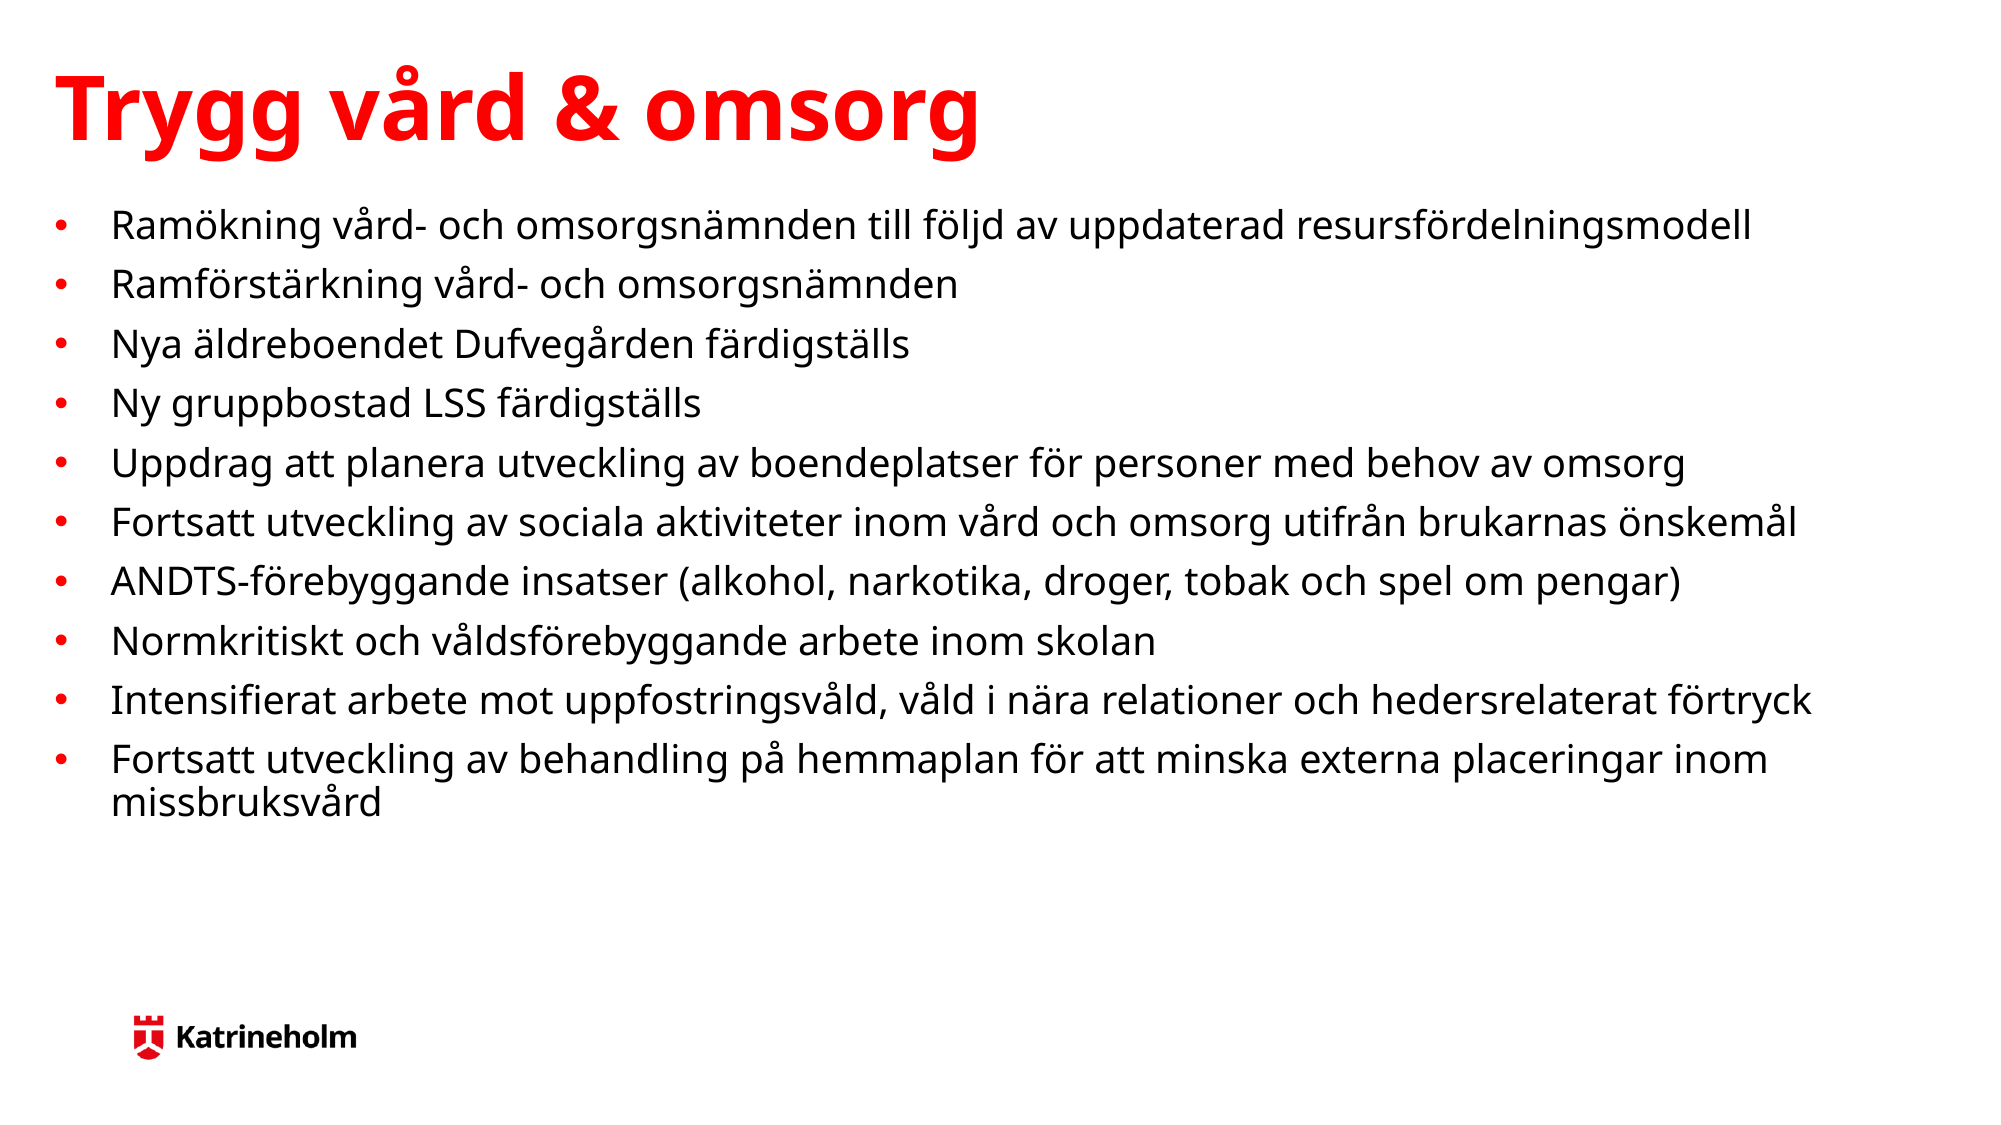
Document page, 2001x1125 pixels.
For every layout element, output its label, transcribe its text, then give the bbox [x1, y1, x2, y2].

list Ramökning vård- och omsorgsnämnden till följd av uppdaterad resursfördelningsmodell Ramförstärkning vård- och omsorgsnämnden Nya äldreboendet Dufvegården färdigställs Ny gruppbostad LSS färdigställs Uppdrag att planera utveckling av boendeplatser för personer med behov av omsorg Fortsatt utveckling av sociala aktiviteter inom vård och omsorg utifrån brukarnas önskemål ANDTS-förebyggande insatser (alkohol, narkotika, droger, tobak och spel om pengar) Normkritiskt och våldsförebyggande arbete inom skolan Intensifierat arbete mot uppfostringsvåld, våld i nära relationer och hedersrelaterat förtryck Fortsatt utveckling av behandling på hemmaplan för att minska externa placeringar inom missbruksvård [39, 198, 1957, 941]
picture [130, 1011, 359, 1070]
title Trygg vård & omsorg [39, 11, 1554, 198]
